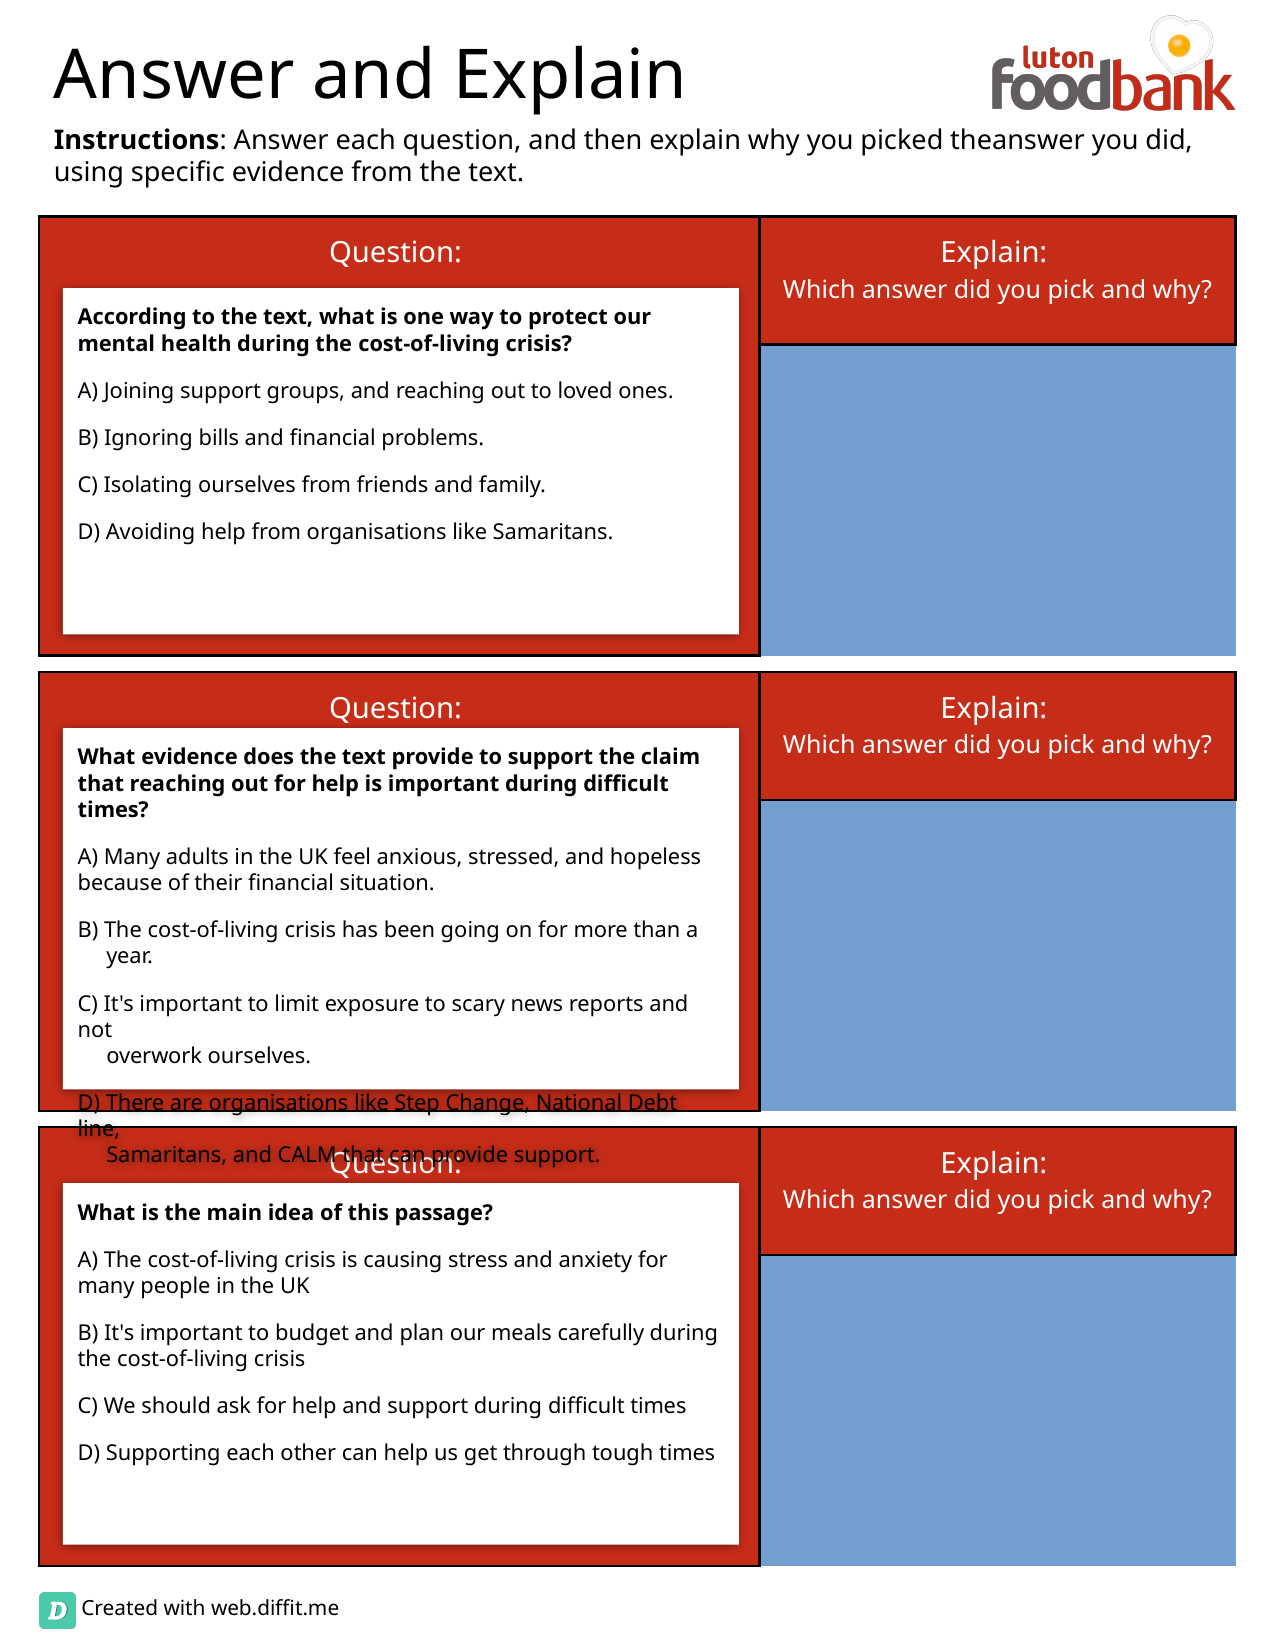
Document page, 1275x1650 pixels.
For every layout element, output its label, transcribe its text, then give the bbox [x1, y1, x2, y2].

subtitle According to the text, what is one way to protect our mental health during the cost-of-living crisis? A) Joining support groups, and reaching out to loved ones. B) Ignoring bills and financial problems. C) Isolating ourselves from friends and family. D) Avoiding help from organisations like Samaritans. [62, 288, 739, 635]
subtitle What is the main idea of this passage? A) The cost-of-living crisis is causing stress and anxiety for many people in the UK B) It's important to budget and plan our meals carefully during the cost-of-living crisis C) We should ask for help and support during difficult times D) Supporting each other can help us get through tough times [62, 1183, 739, 1545]
picture [970, 0, 1258, 153]
picture [1126, 136, 1133, 147]
picture [1149, 136, 1157, 147]
picture [1173, 136, 1181, 147]
picture [1094, 136, 1102, 145]
picture [1109, 136, 1117, 147]
subtitle What evidence does the text provide to support the claim that reaching out for help is important during difficult times? A) Many adults in the UK feel anxious, stressed, and hopeless because of their financial situation. B) The cost-of-living crisis has been going on for more than a year. C) It's important to limit exposure to scary news reports and not overwork ourselves. D) There are organisations like Step Change, National Debt line, Samaritans, and CALM that can provide support. [62, 728, 739, 1090]
picture [39, 1592, 76, 1629]
